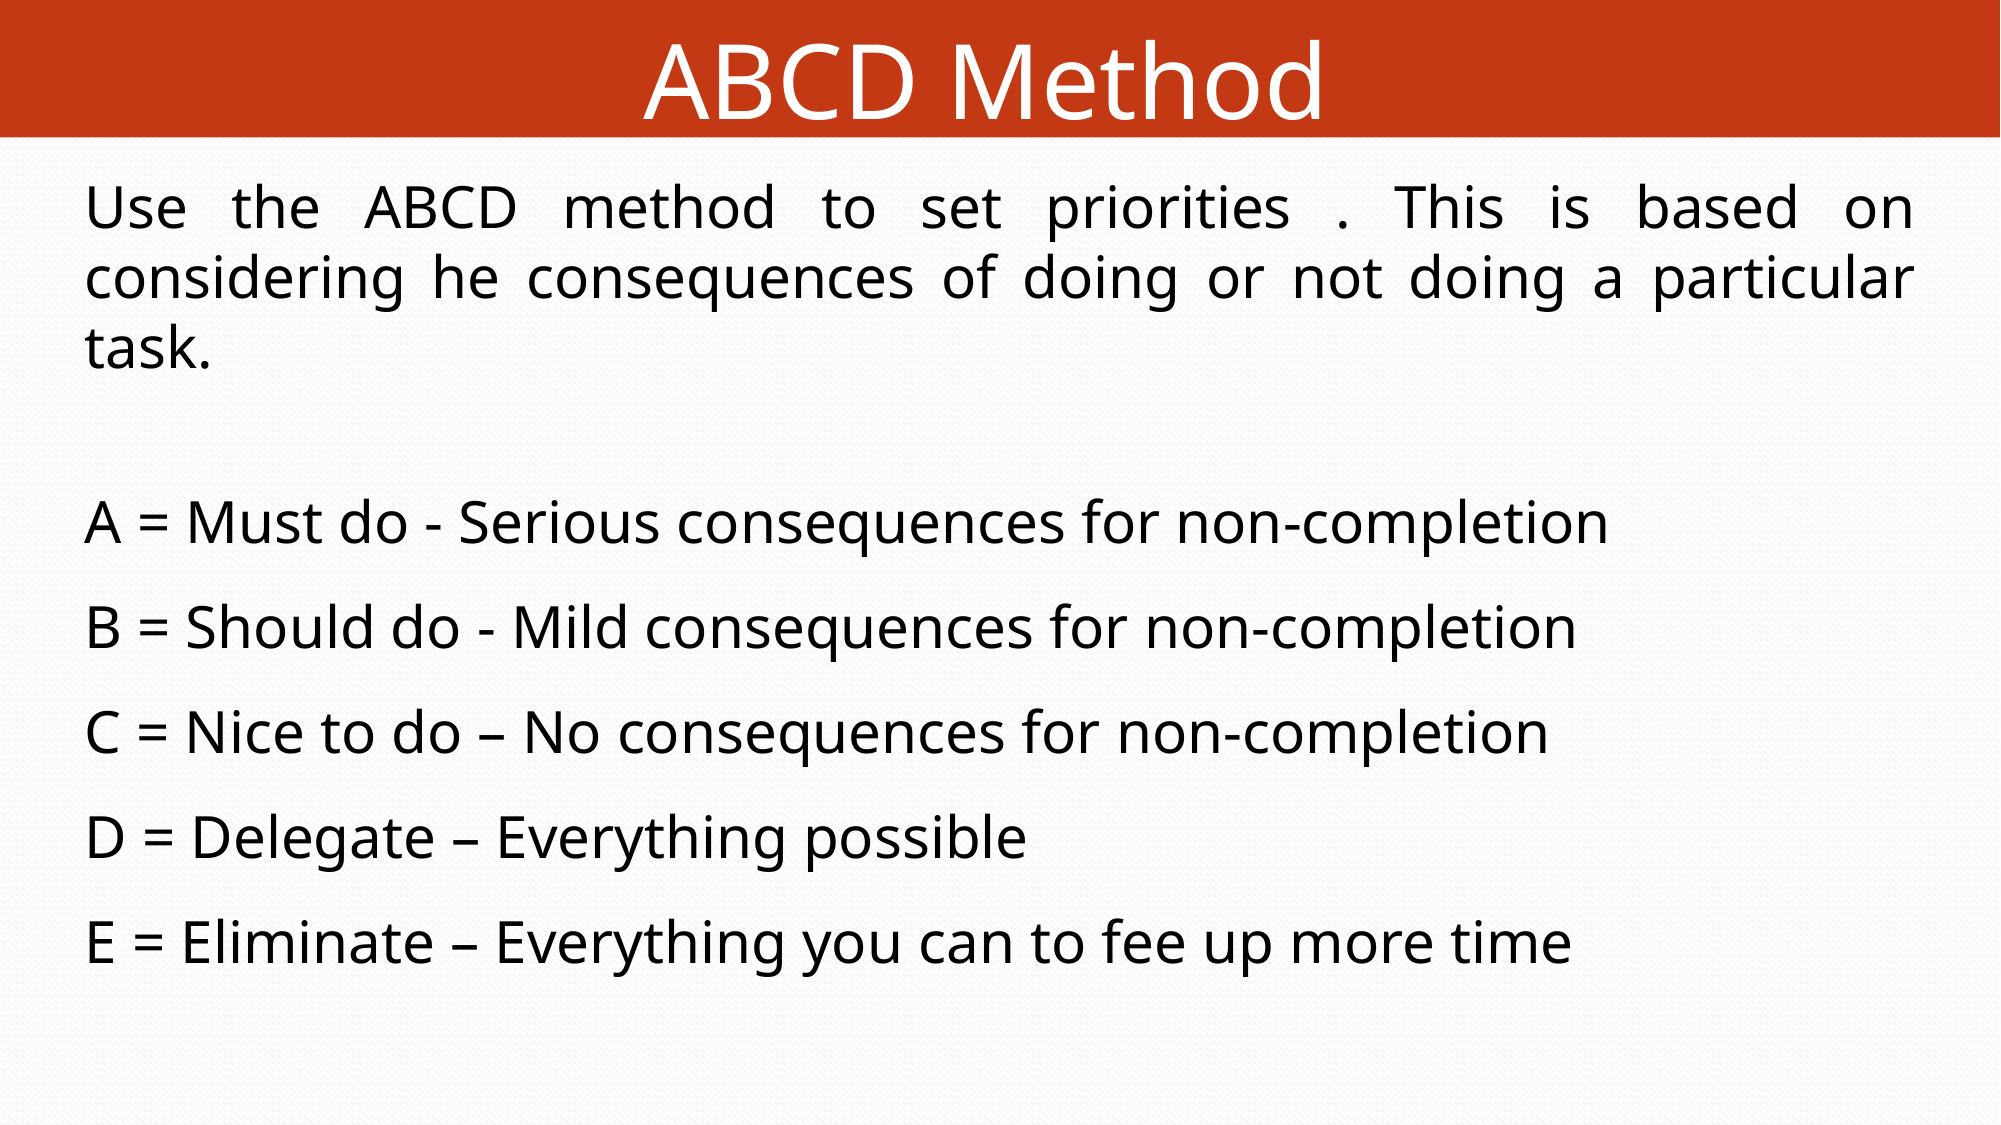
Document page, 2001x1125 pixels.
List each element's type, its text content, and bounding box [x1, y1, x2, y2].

text_box Use the ABCD method to set priorities . This is based on considering he consequences of doing or not doing a particular task. A = Must do - Serious consequences for non-completion B = Should do - Mild consequences for non-completion C = Nice to do – No consequences for non-completion D = Delegate – Everything possible E = Eliminate – Everything you can to fee up more time [69, 162, 1931, 983]
title ABCD Method [99, 0, 1900, 141]
